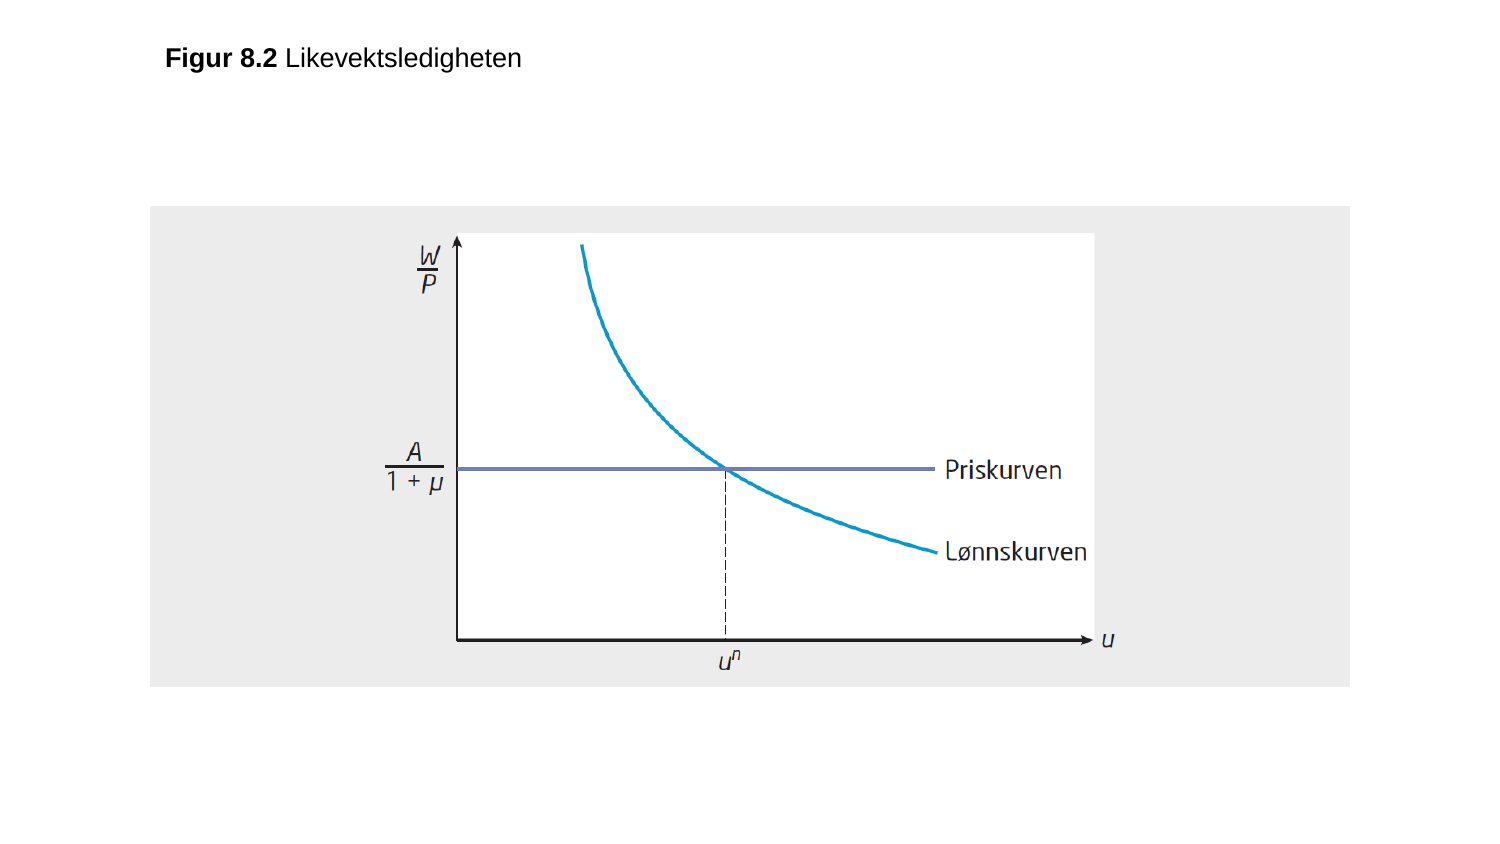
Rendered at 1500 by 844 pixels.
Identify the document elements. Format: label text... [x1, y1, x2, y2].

picture [149, 206, 1351, 688]
text_box Figur 8.2 Likevektsledigheten [149, 24, 1350, 95]
